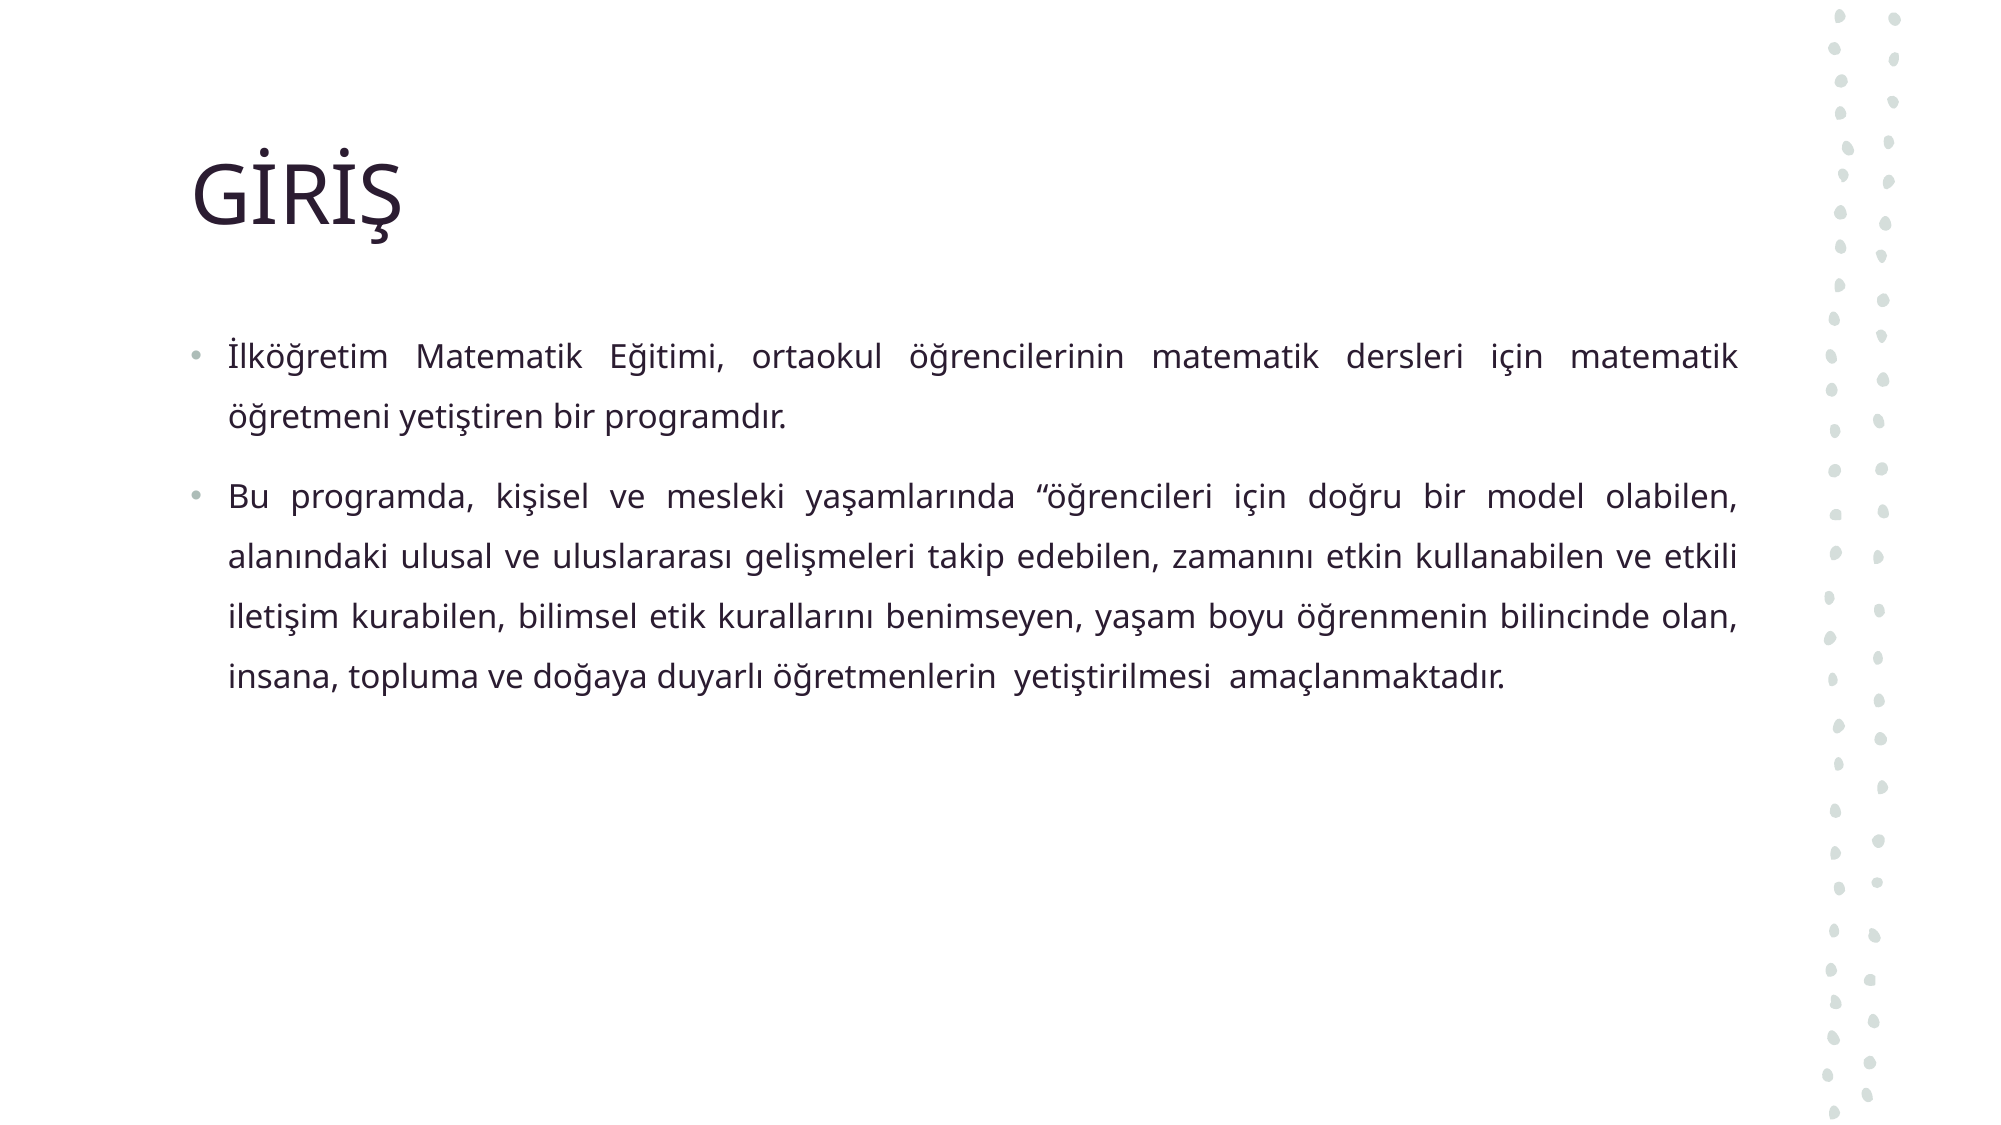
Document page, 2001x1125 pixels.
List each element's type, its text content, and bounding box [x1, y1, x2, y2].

title GİRİŞ [175, 82, 1756, 300]
list İlköğretim Matematik Eğitimi, ortaokul öğrencilerinin matematik dersleri için matematik öğretmeni yetiştiren bir programdır. Bu programda, kişisel ve mesleki yaşamlarında “öğrencileri için doğru bir model olabilen, alanındaki ulusal ve uluslararası gelişmeleri takip edebilen, zamanını etkin kullanabilen ve etkili iletişim kurabilen, bilimsel etik kurallarını benimseyen, yaşam boyu öğrenmenin bilincinde olan, insana, topluma ve doğaya duyarlı öğretmenlerin yetiştirilmesi amaçlanmaktadır. [175, 307, 1756, 719]
